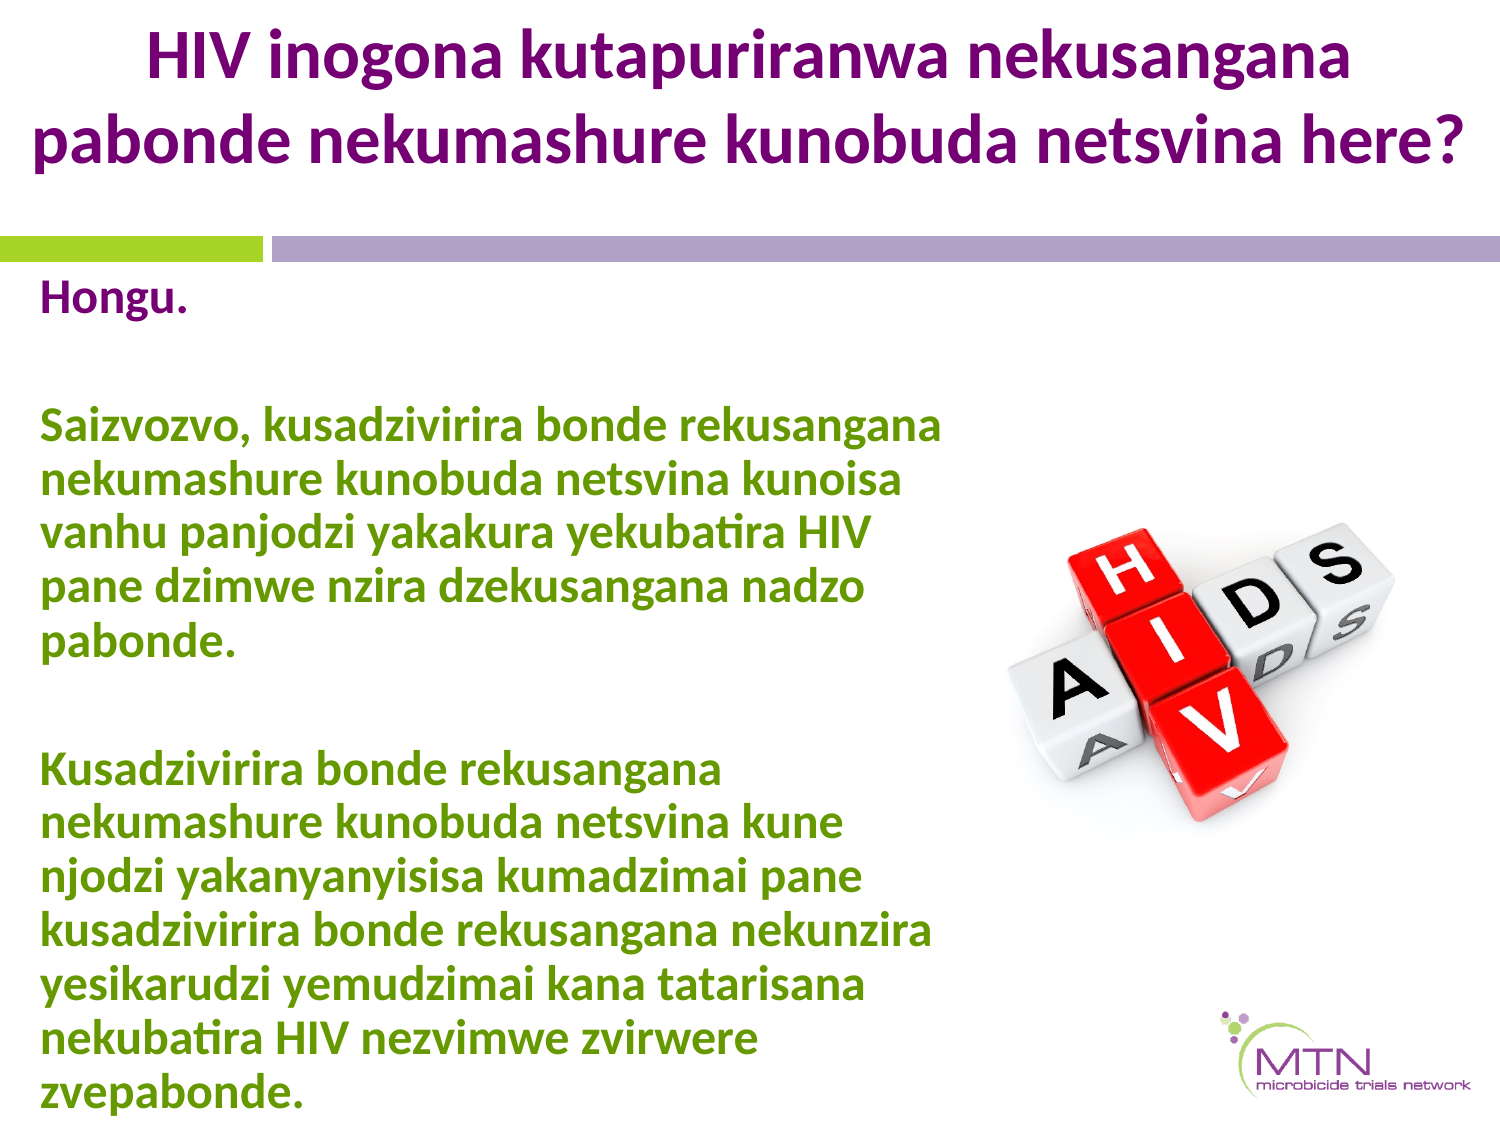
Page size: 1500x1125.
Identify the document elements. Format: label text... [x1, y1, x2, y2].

list Hongu. Saizvozvo, kusadzivirira bonde rekusangana nekumashure kunobuda netsvina kunoisa vanhu panjodzi yakakura yekubatira HIV pane dzimwe nzira dzekusangana nadzo pabonde. Kusadzivirira bonde rekusangana nekumashure kunobuda netsvina kune njodzi yakanyanyisisa kumadzimai pane kusadzivirira bonde rekusangana nekunzira yesikarudzi yemudzimai kana tatarisana nekubatira HIV nezvimwe zvirwere zvepabonde. [24, 262, 988, 1055]
text_box HIV inogona kutapuriranwa nekusangana pabonde nekumashure kunobuda netsvina here? [0, 0, 1500, 186]
picture [1220, 1011, 1472, 1099]
picture [931, 478, 1472, 839]
picture [0, 236, 1500, 262]
